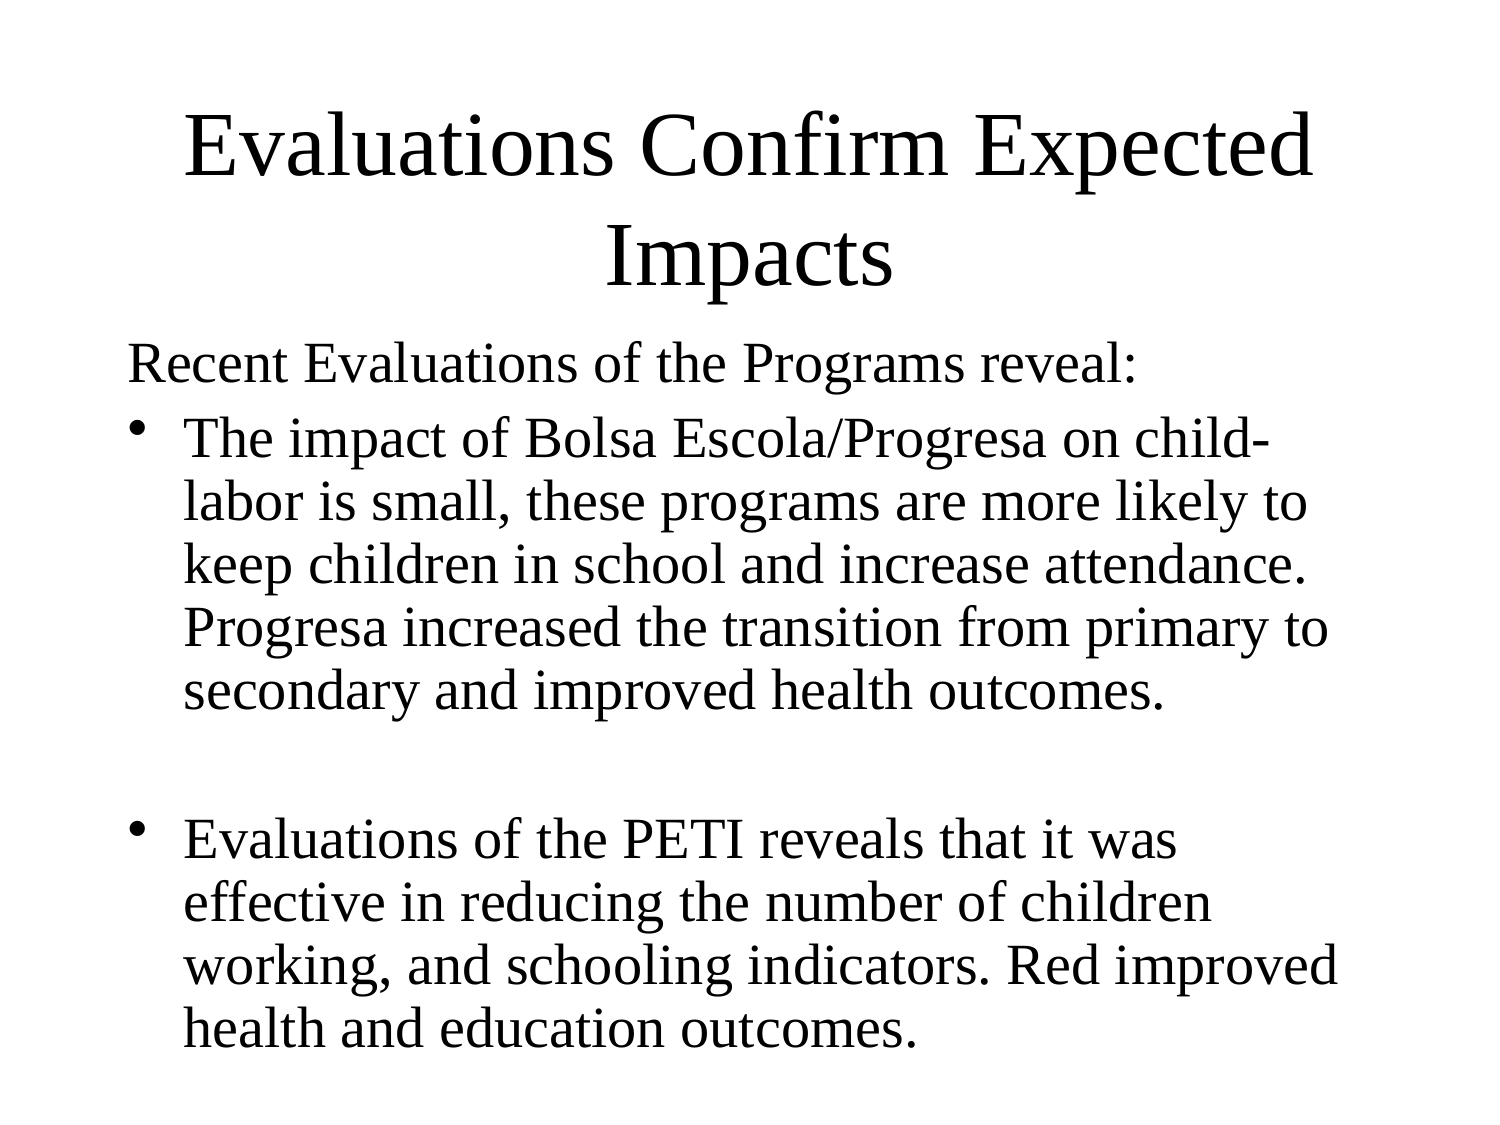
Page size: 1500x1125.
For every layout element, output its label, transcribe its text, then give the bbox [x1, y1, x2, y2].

list Recent Evaluations of the Programs reveal: The impact of Bolsa Escola/Progresa on child-labor is small, these programs are more likely to keep children in school and increase attendance. Progresa increased the transition from primary to secondary and improved health outcomes. Evaluations of the PETI reveals that it was effective in reducing the number of children working, and schooling indicators. Red improved health and education outcomes. [112, 324, 1388, 1001]
title Evaluations Confirm Expected Impacts [112, 99, 1388, 288]
